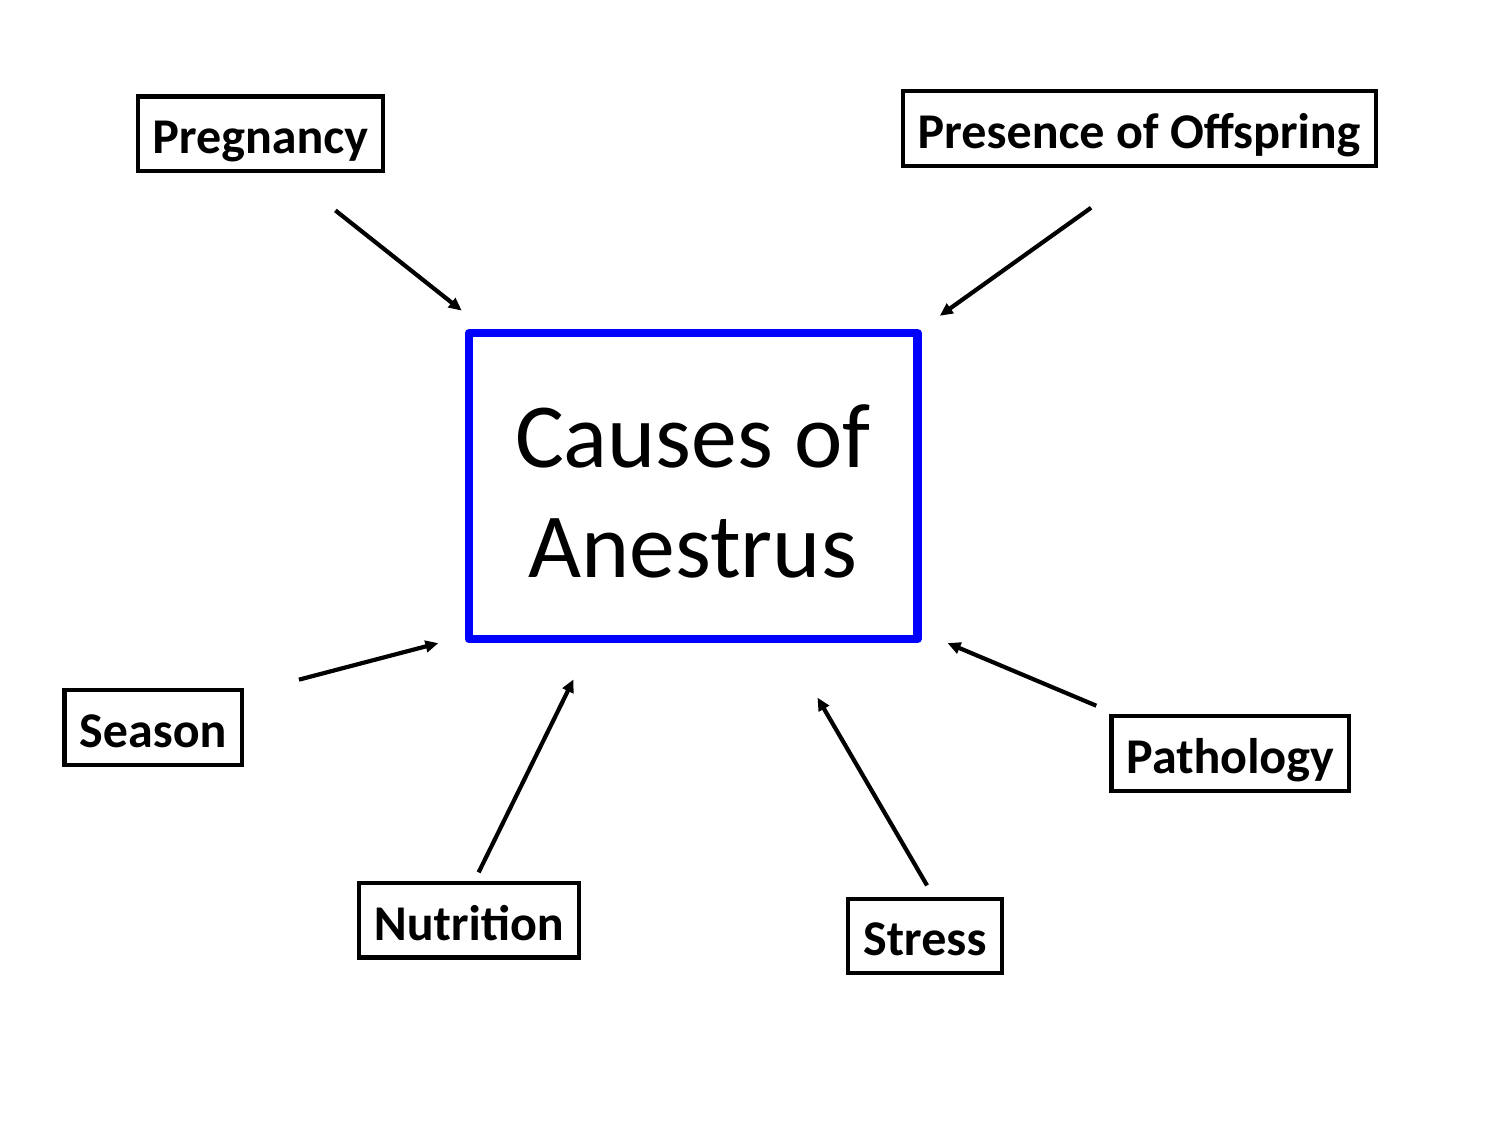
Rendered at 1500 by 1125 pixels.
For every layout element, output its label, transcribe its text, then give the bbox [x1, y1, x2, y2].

text_box [947, 642, 1097, 706]
text_box Presence of Offspring [902, 91, 1376, 166]
text_box Stress [848, 898, 1002, 974]
text_box [940, 207, 1092, 316]
text_box [298, 640, 439, 680]
title Causes of Anestrus [468, 333, 918, 639]
text_box Pregnancy [137, 96, 384, 172]
text_box Nutrition [359, 882, 580, 958]
text_box [817, 697, 928, 886]
text_box Pathology [1111, 716, 1350, 791]
text_box Season [64, 690, 242, 765]
text_box [478, 679, 574, 873]
text_box [335, 210, 462, 311]
